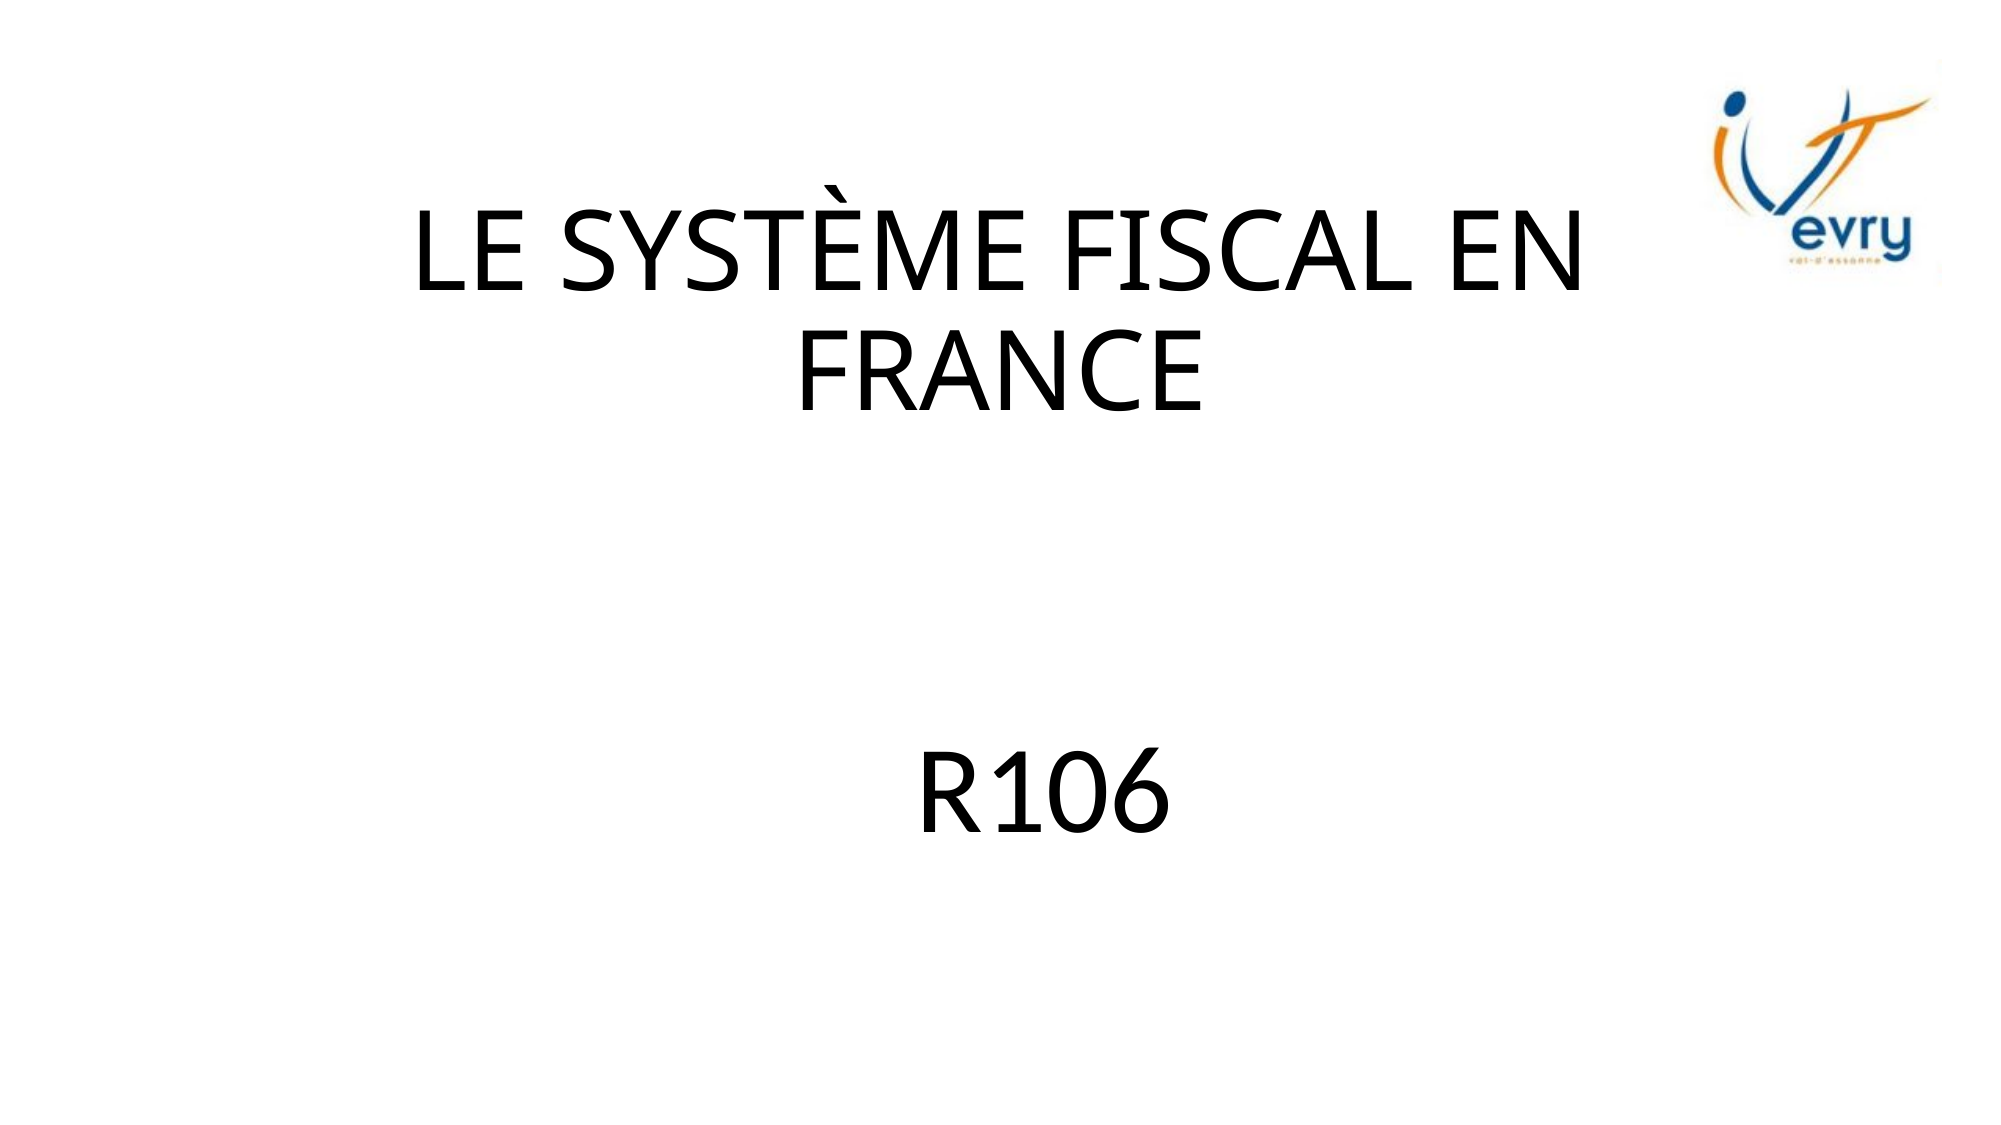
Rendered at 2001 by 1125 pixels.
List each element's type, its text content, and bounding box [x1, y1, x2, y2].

picture [1677, 59, 1942, 291]
title LE SYSTÈME FISCAL EN FRANCE [249, 184, 1750, 576]
text_box R106 [803, 700, 1285, 866]
